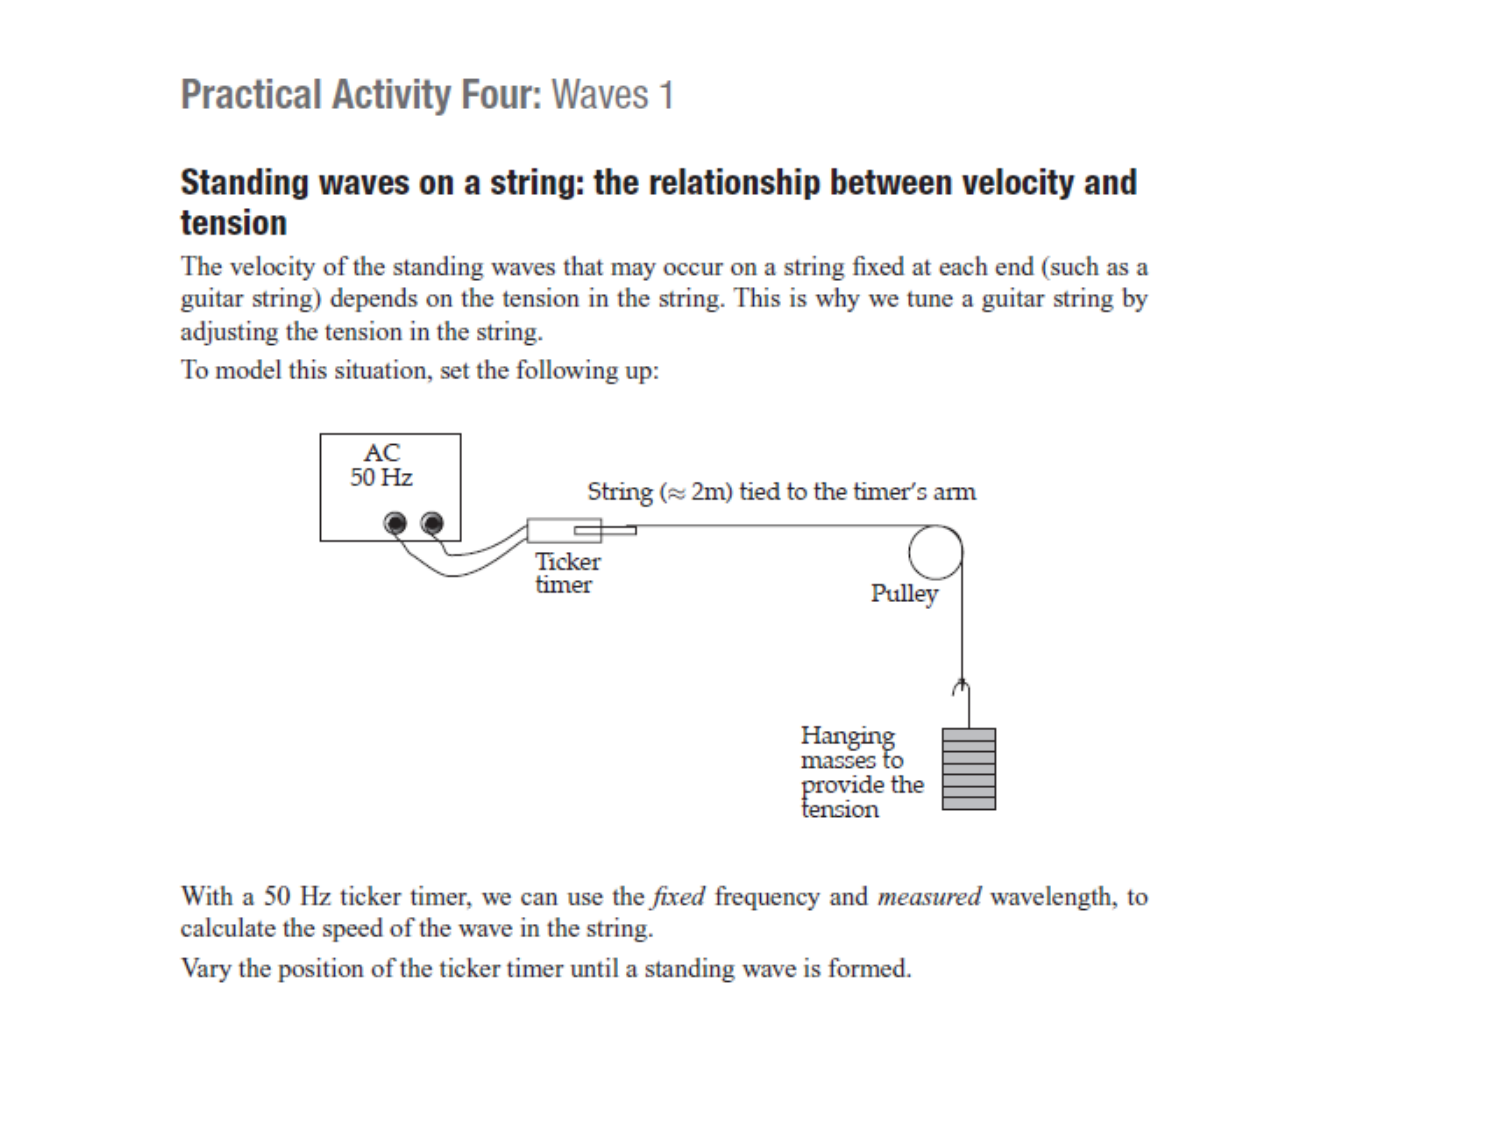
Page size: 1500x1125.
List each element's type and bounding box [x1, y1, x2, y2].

picture [163, 58, 1208, 1002]
